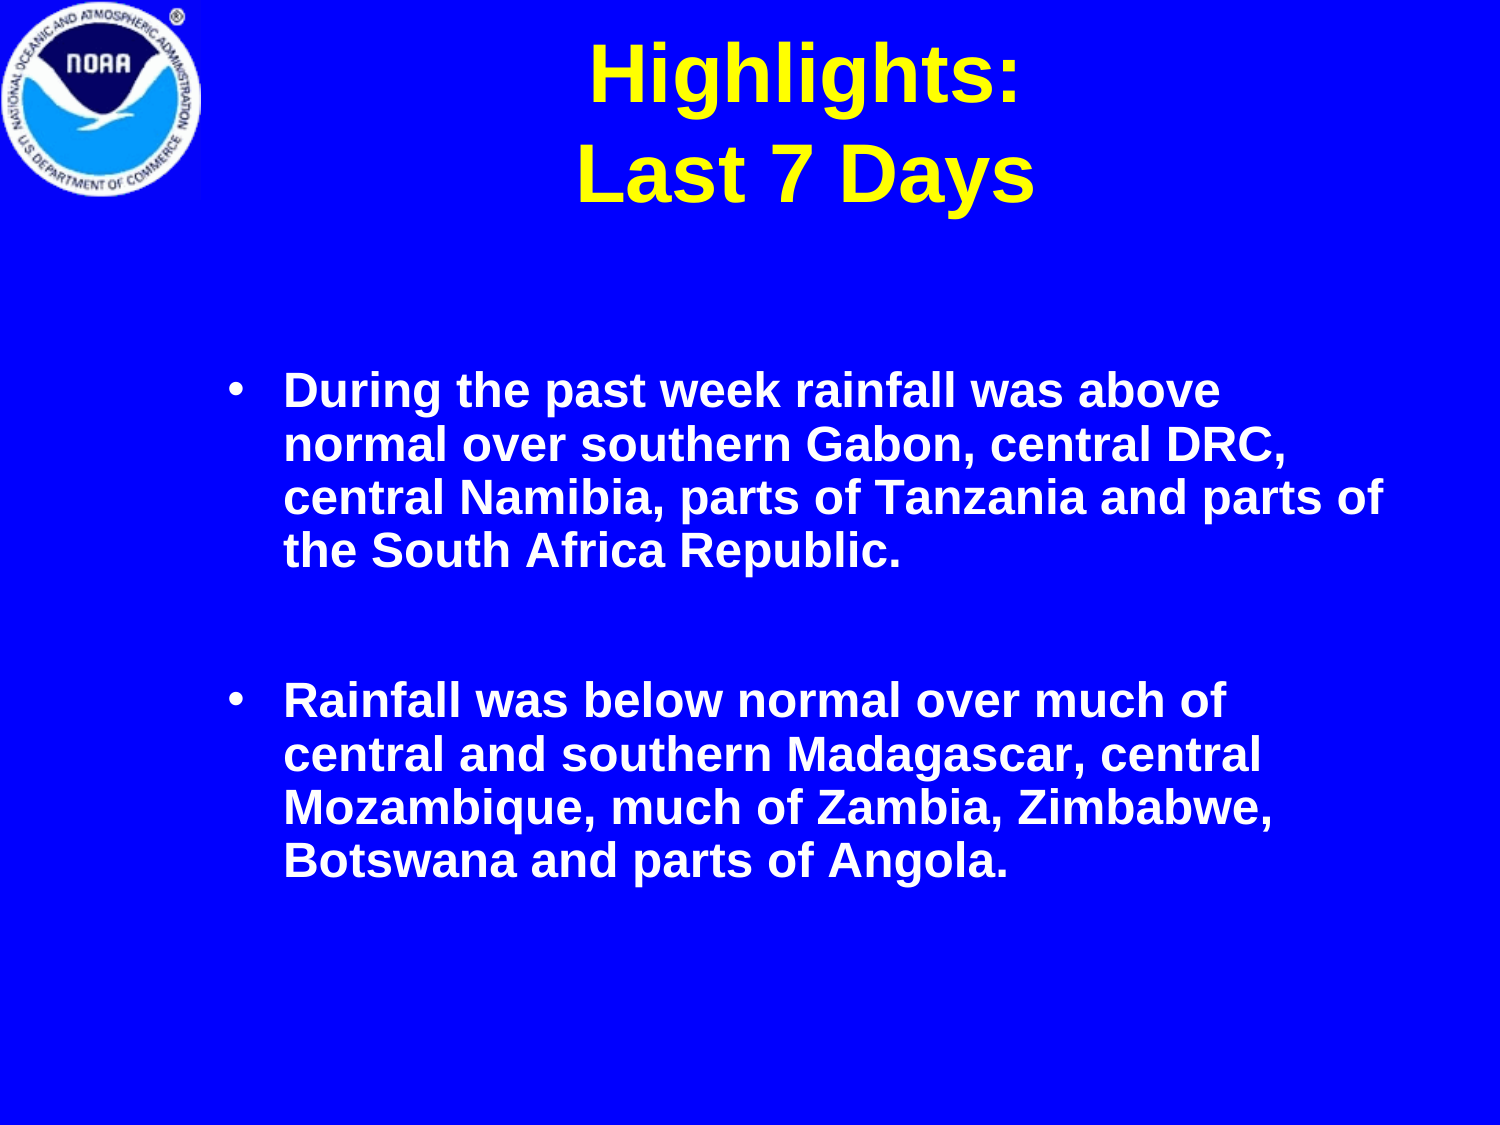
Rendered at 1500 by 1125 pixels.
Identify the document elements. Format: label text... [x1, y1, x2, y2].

list During the past week rainfall was above normal over southern Gabon, central DRC, central Namibia, parts of Tanzania and parts of the South Africa Republic. Rainfall was below normal over much of central and southern Madagascar, central Mozambique, much of Zambia, Zimbabwe, Botswana and parts of Angola. [212, 237, 1400, 900]
title Highlights: Last 7 Days [212, 24, 1400, 213]
picture [0, 0, 200, 200]
